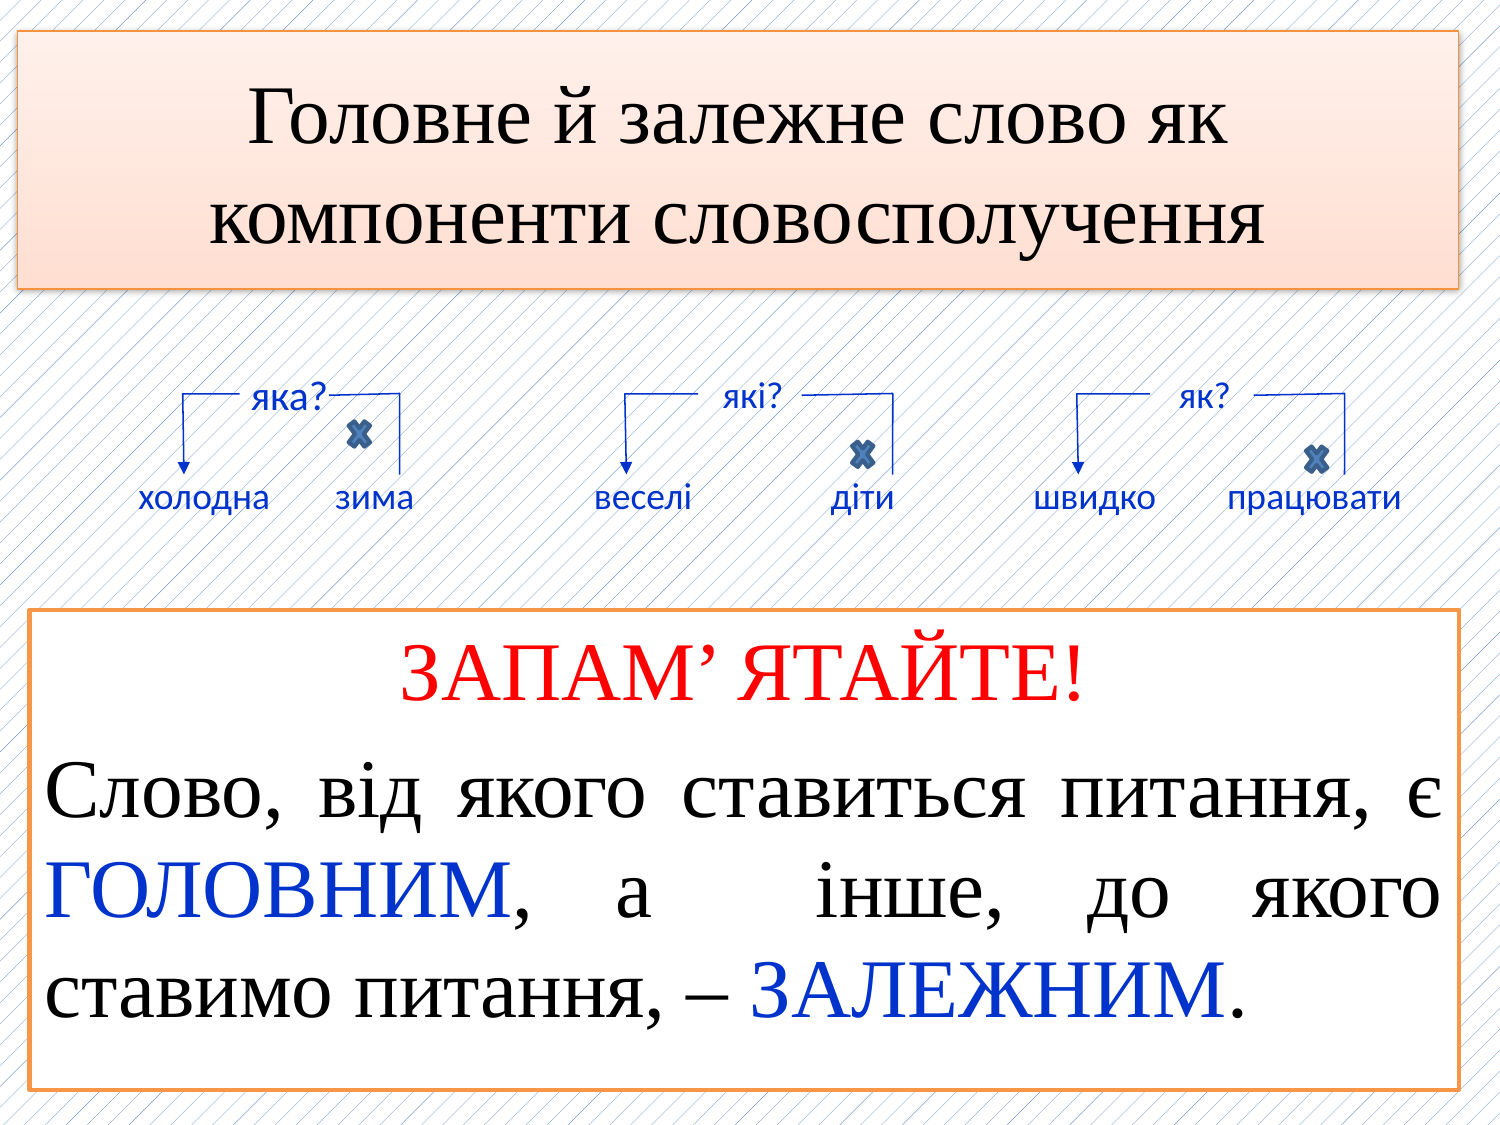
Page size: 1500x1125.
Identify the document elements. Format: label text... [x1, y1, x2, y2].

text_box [569, 373, 937, 516]
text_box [147, 373, 432, 516]
title Головне й залежне слово як компоненти словосполучення [17, 30, 1459, 290]
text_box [1021, 373, 1389, 516]
list ЗАПАМ’ ЯТАЙТЕ! Слово, від якого ставиться питання, є ГОЛОВНИМ, а інше, до якого ставимо питання, – ЗАЛЕЖНИМ. [27, 608, 1461, 1092]
